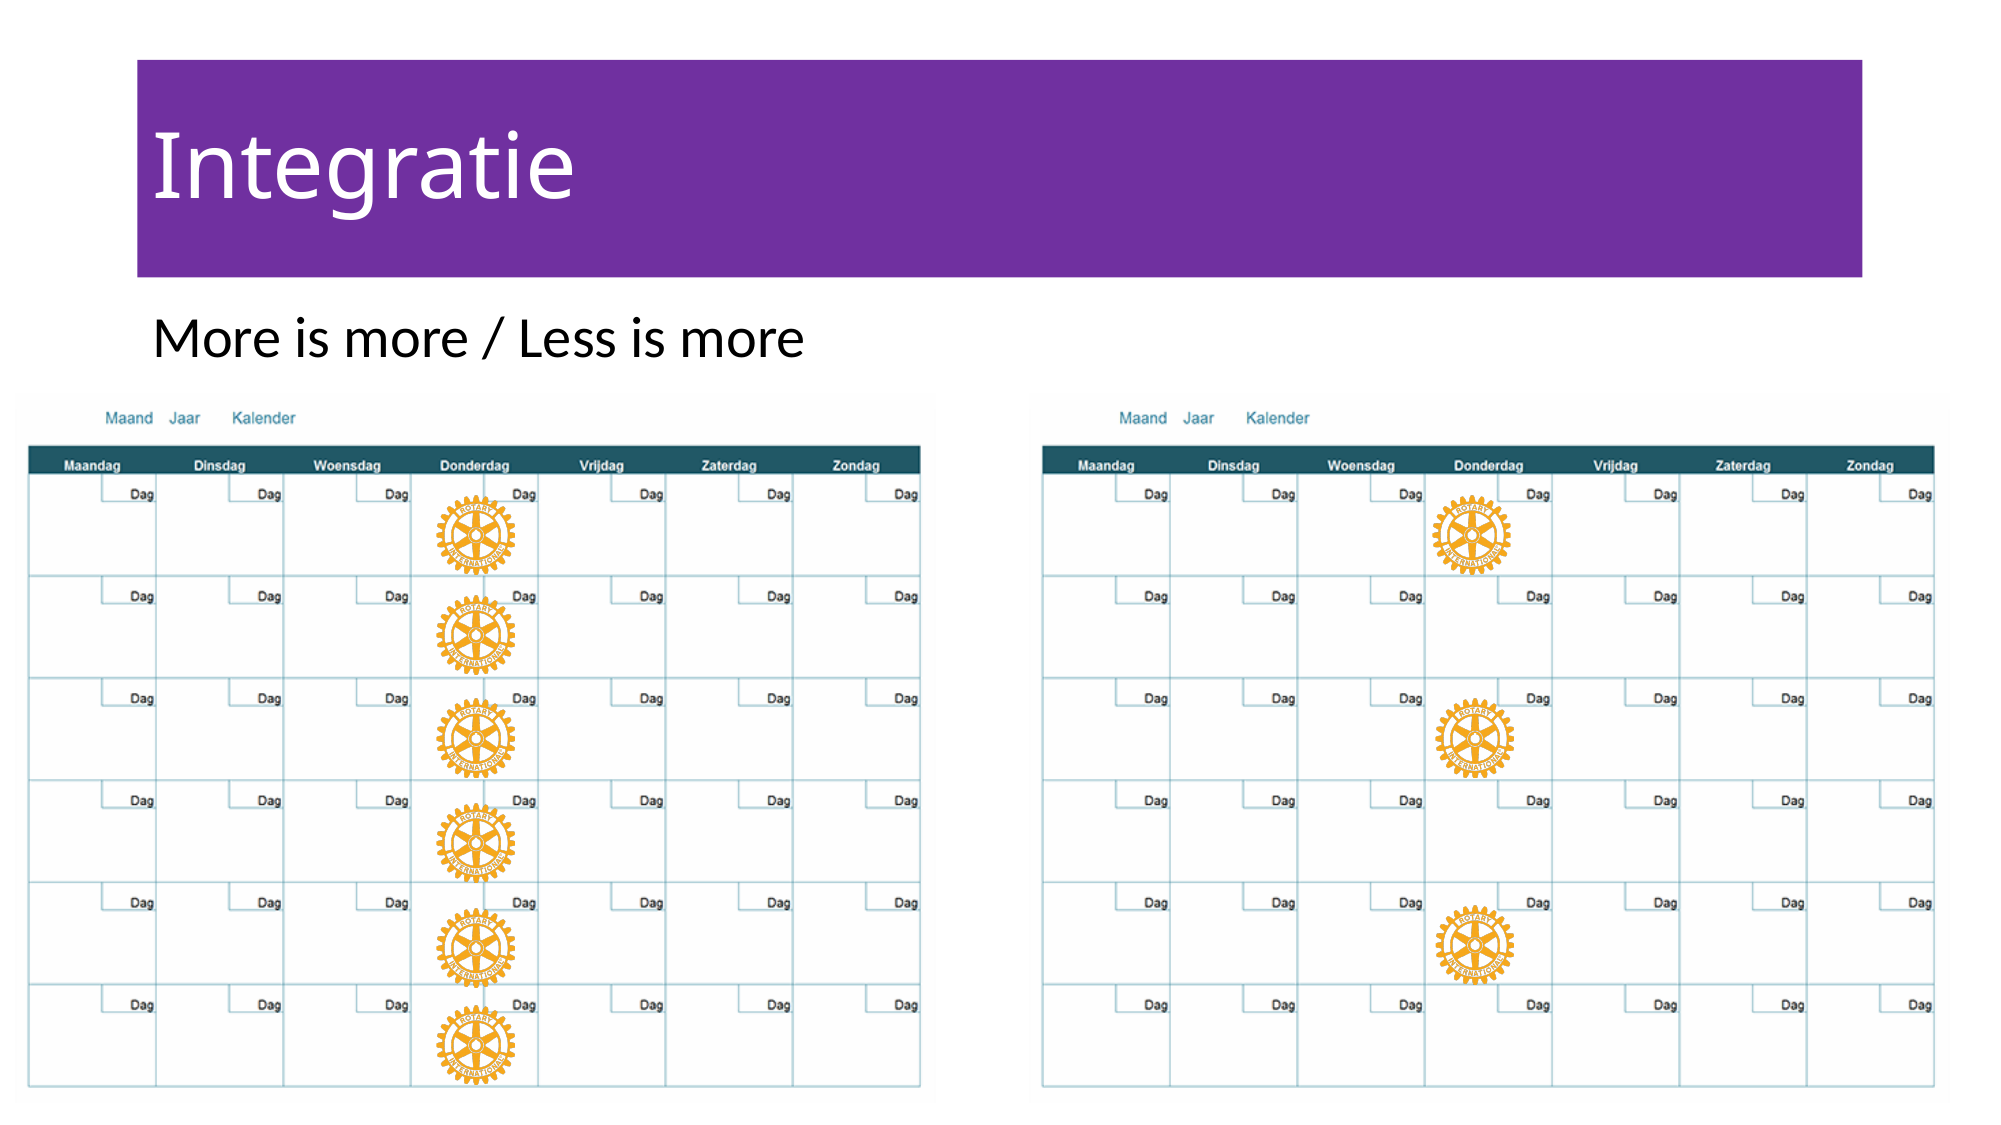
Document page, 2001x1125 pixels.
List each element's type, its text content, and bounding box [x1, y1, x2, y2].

picture [15, 393, 936, 1103]
picture [1029, 393, 1950, 1103]
list More is more / Less is more [137, 299, 1863, 394]
title Integratie [137, 59, 1863, 278]
